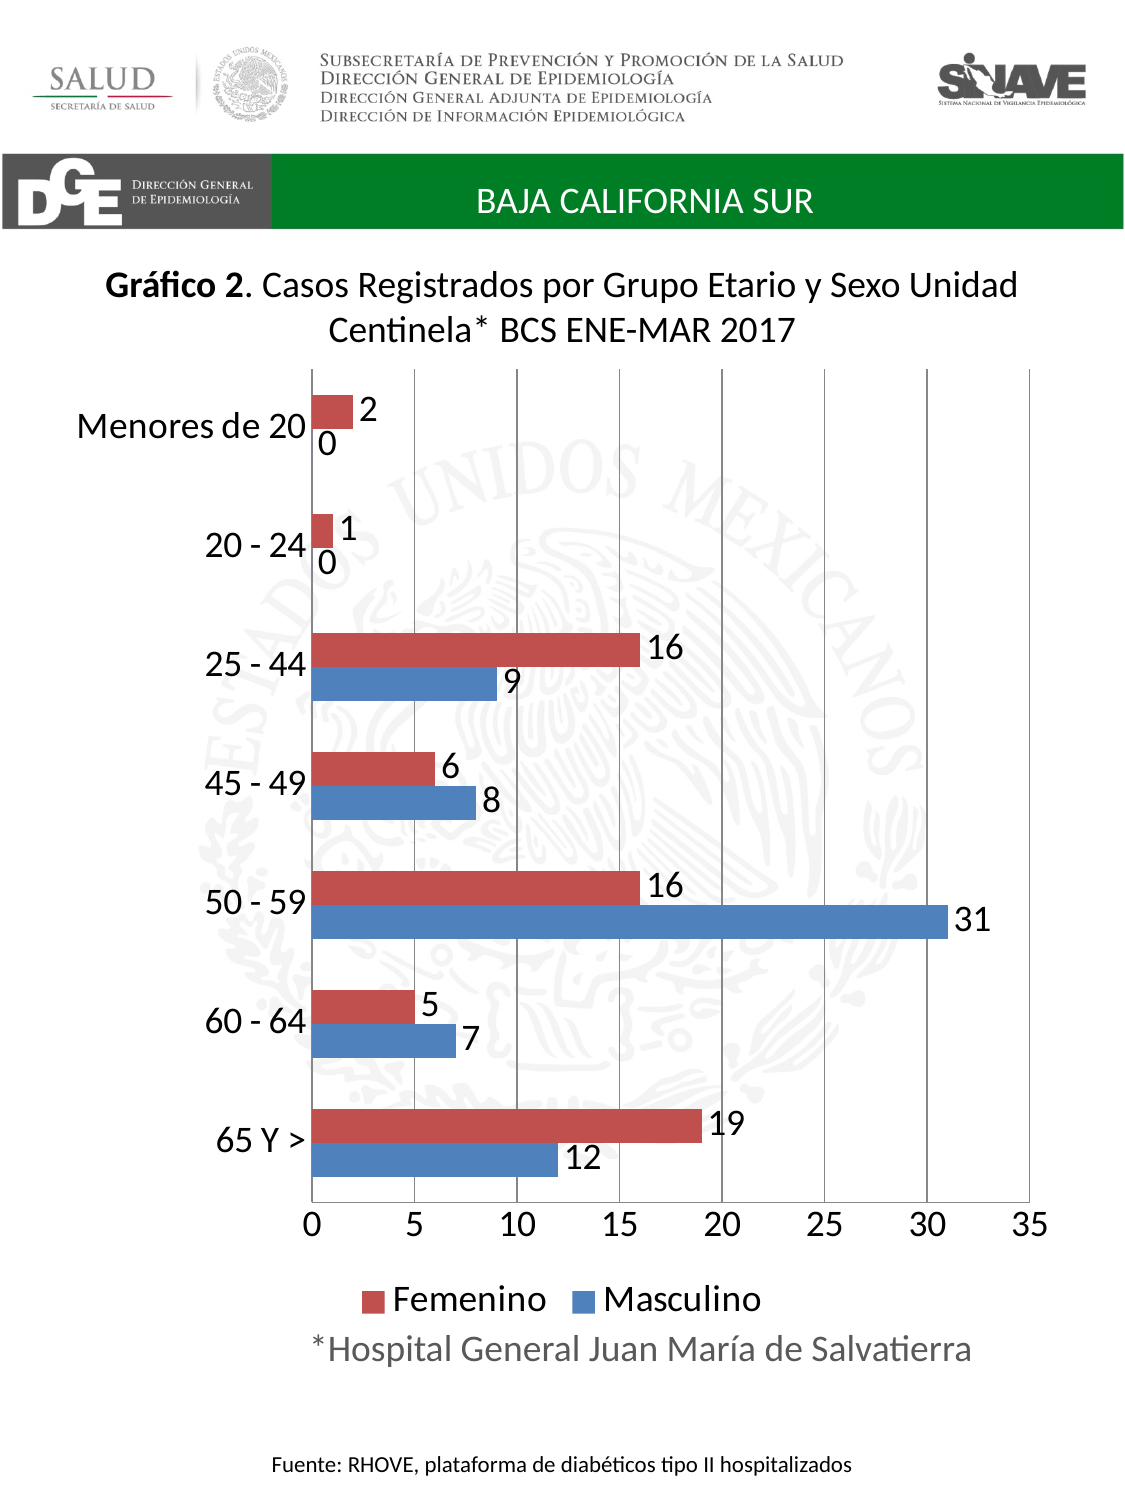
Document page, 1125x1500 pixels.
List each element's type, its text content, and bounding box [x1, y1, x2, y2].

picture [0, 20, 1125, 1477]
text_box *Hospital General Juan María de Salvatierra [255, 1338, 988, 1377]
chart [56, 349, 1069, 1329]
text_box BAJA CALIFORNIA SUR [306, 168, 983, 229]
title Gráfico 2. Casos Registrados por Grupo Etario y Sexo Unidad Centinela* BCS ENE-MAR 2017 [56, 237, 1069, 349]
text_box Fuente: RHOVE, plataforma de diabéticos tipo II hospitalizados [256, 1442, 869, 1485]
